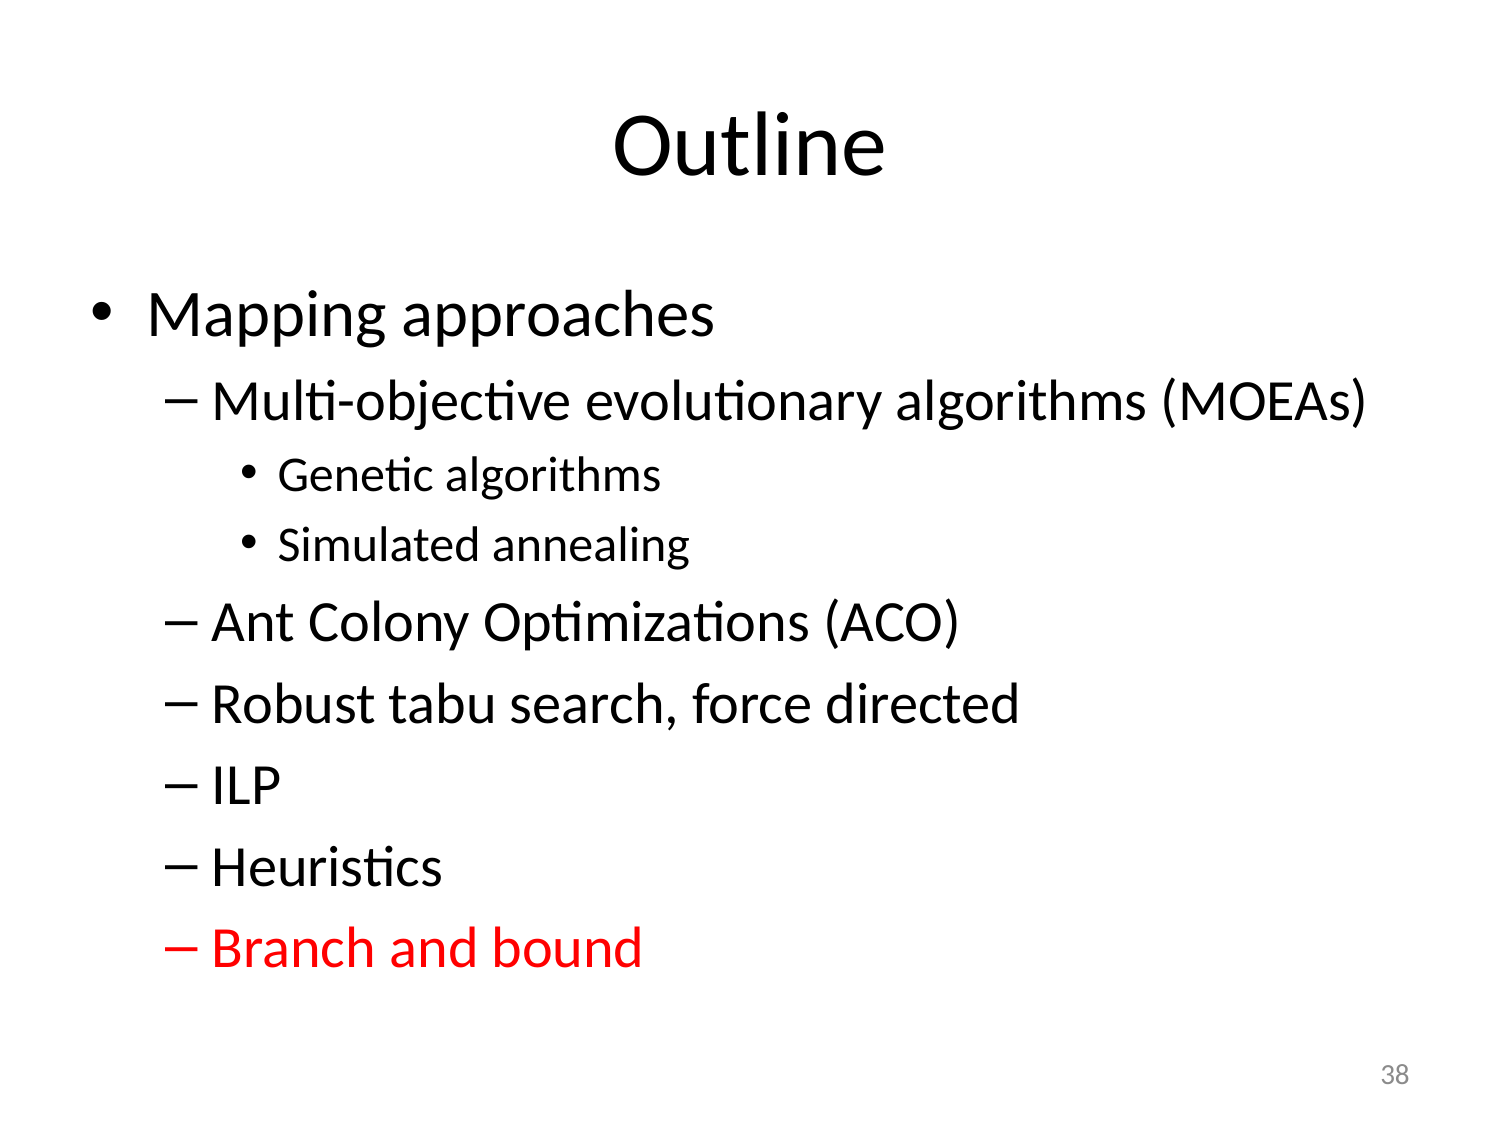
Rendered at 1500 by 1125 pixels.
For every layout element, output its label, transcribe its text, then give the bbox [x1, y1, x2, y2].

title Outline [75, 45, 1425, 233]
list Mapping approaches Multi-objective evolutionary algorithms (MOEAs) Genetic algorithms Simulated annealing Ant Colony Optimizations (ACO) Robust tabu search, force directed ILP Heuristics Branch and bound [75, 262, 1425, 1005]
slide_number 38 [1074, 1042, 1425, 1103]
